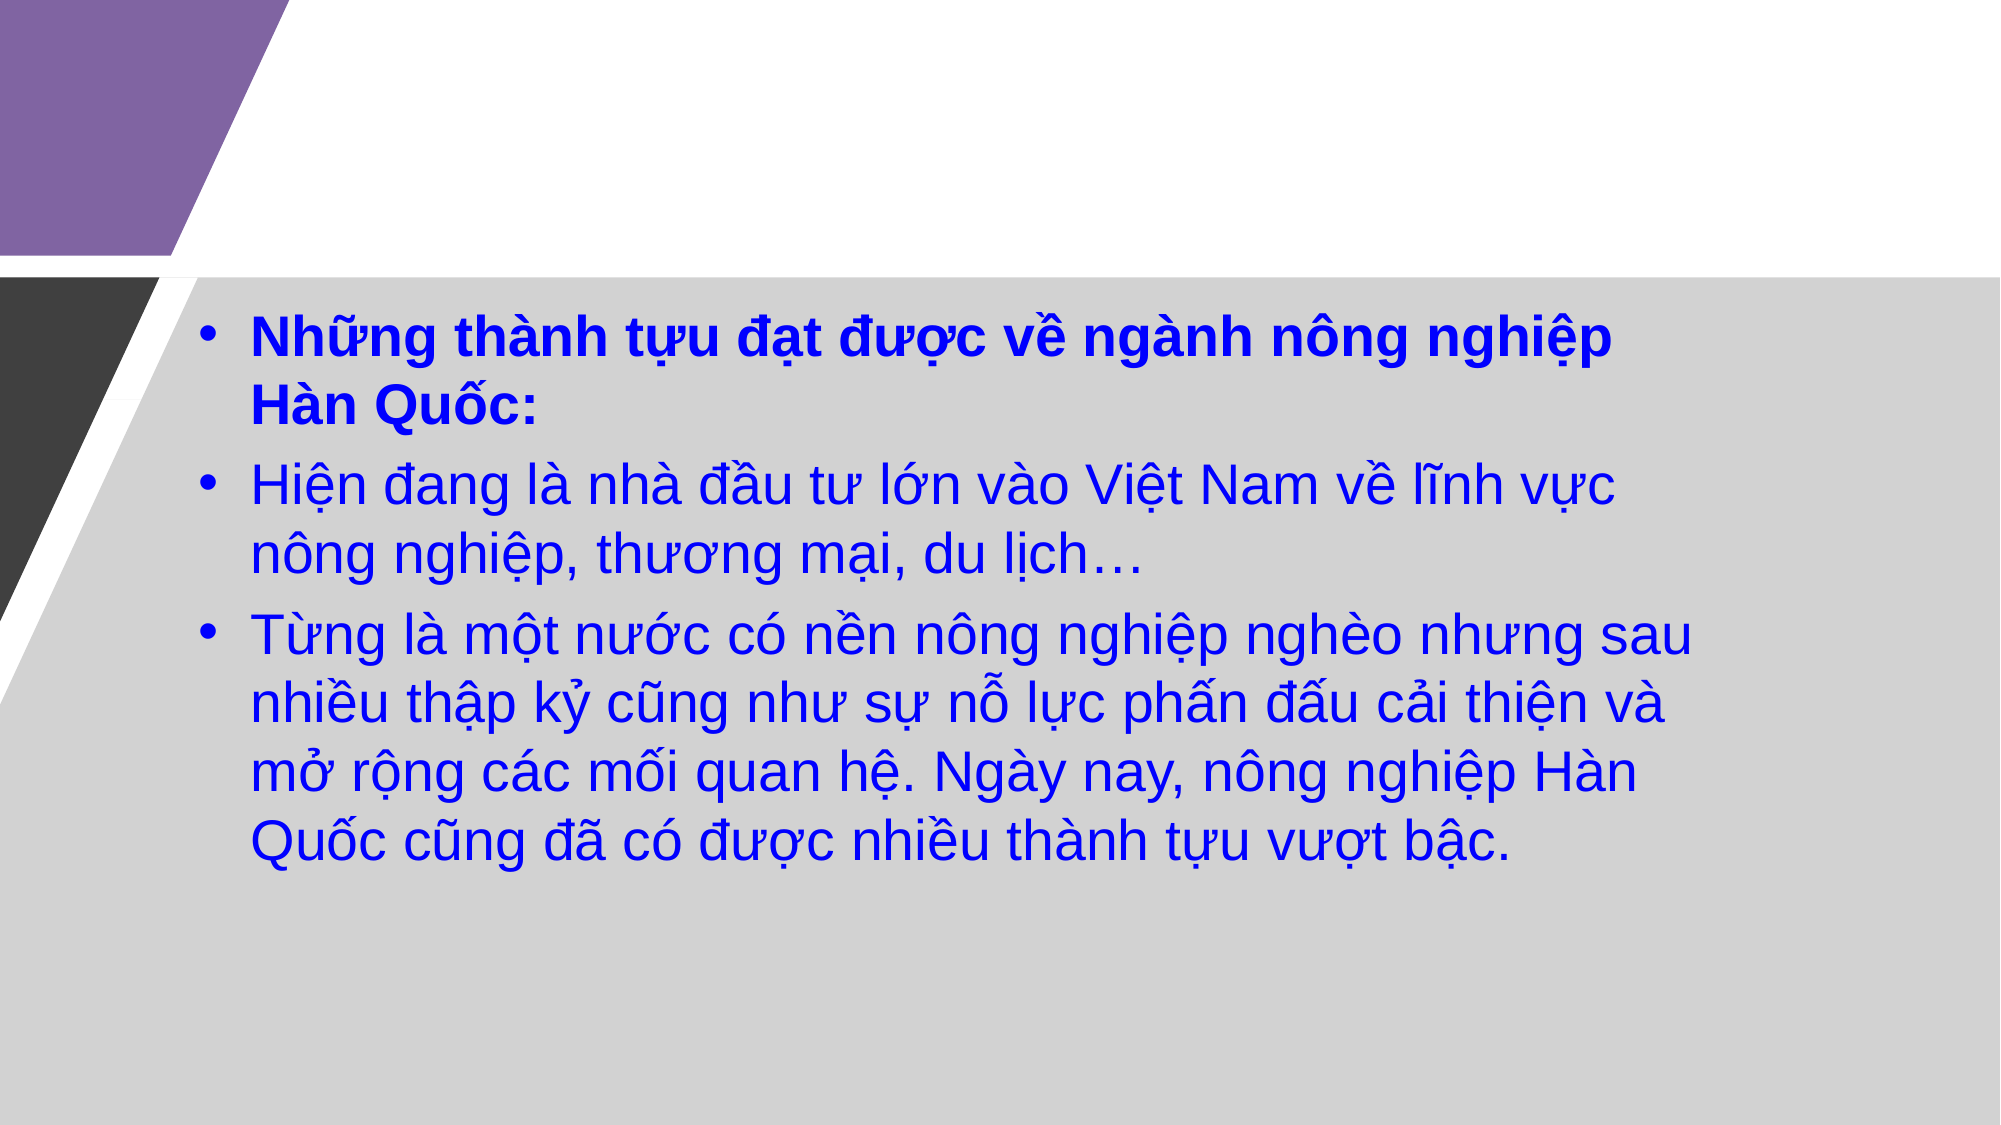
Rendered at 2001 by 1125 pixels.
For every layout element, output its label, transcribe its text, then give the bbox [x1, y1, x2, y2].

text_box [0, 0, 292, 258]
list Những thành tựu đạt được về ngành nông nghiệp Hàn Quốc: Hiện đang là nhà đầu tư lớn vào Việt Nam về lĩnh vực nông nghiệp, thương mại, du lịch… Từng là một nước có nền nông nghiệp nghèo nhưng sau nhiều thập kỷ cũng như sự nỗ lực phấn đấu cải thiện và mở rộng các mối quan hệ. Ngày nay, nông nghiệp Hàn Quốc cũng đã có được nhiều thành tựu vượt bậc. [183, 291, 1720, 955]
text_box [0, 275, 162, 624]
text_box [0, 275, 2000, 1125]
